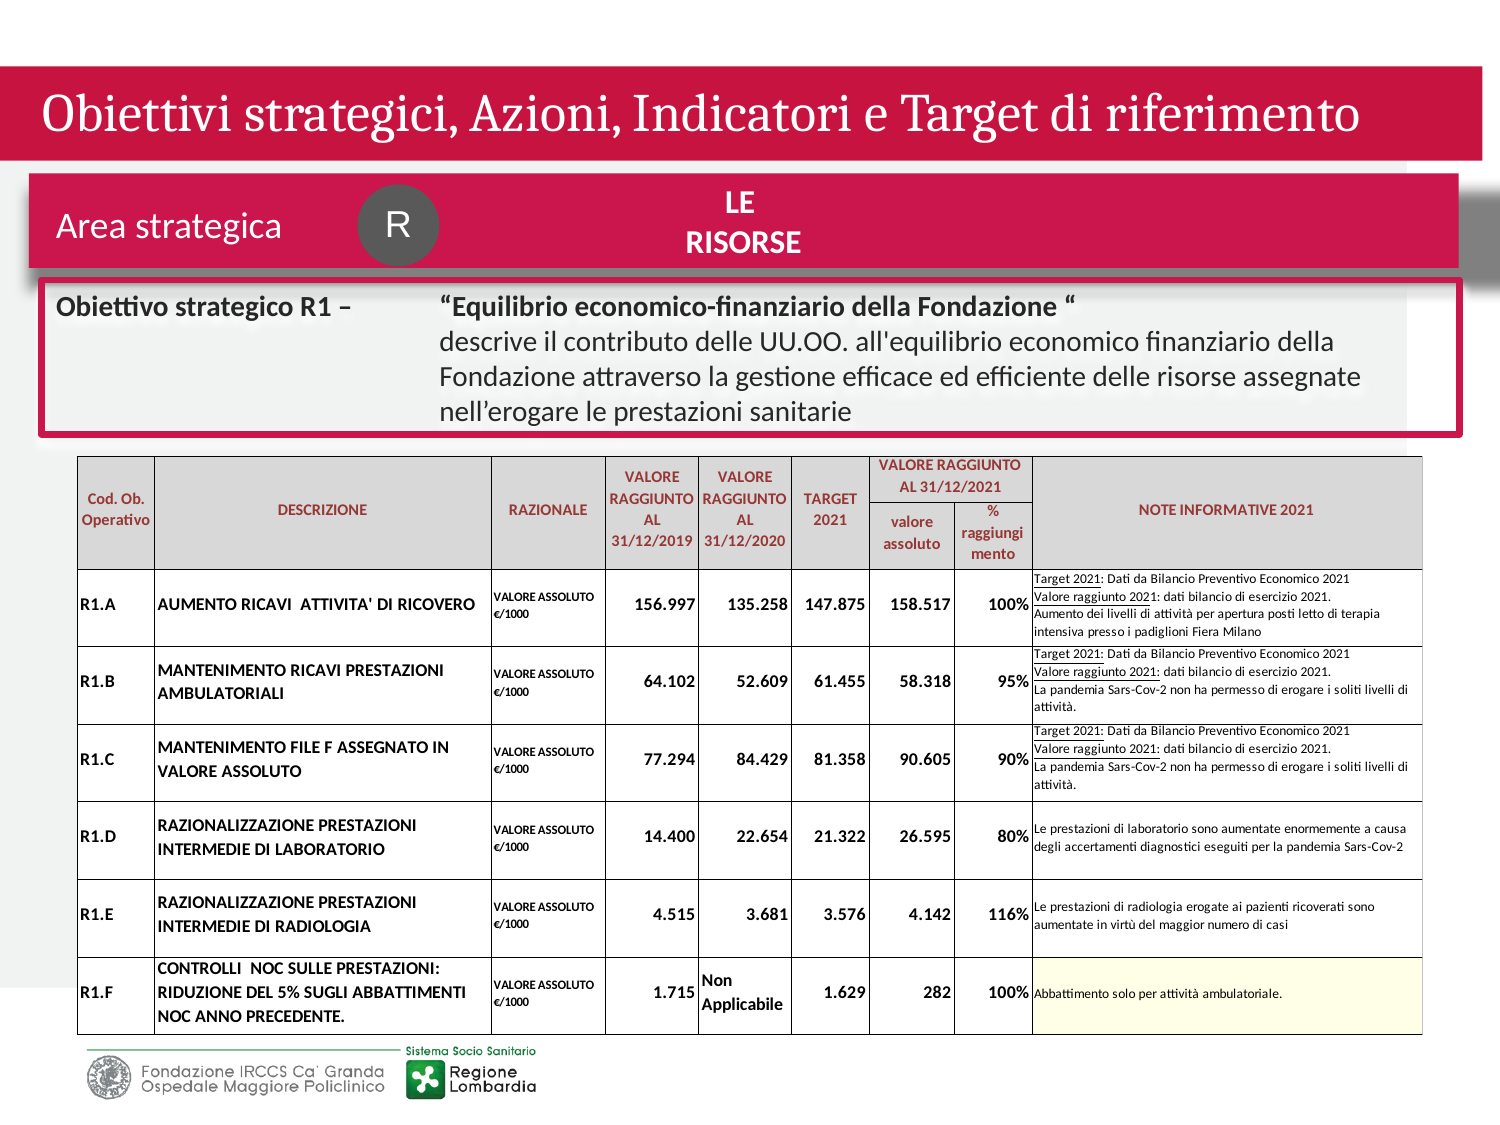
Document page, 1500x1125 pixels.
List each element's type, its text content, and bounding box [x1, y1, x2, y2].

picture [76, 455, 1424, 1115]
text_box Obiettivo strategico R1 – “Equilibrio economico-finanziario della Fondazione “ descrive il contributo delle UU.OO. all'equilibrio economico finanziario della Fondazione attraverso la gestione efficace ed efficiente delle risorse assegnate nell’erogare le prestazioni sanitarie [41, 279, 1460, 435]
text_box [0, 163, 1409, 990]
text_box Area strategica [40, 194, 346, 254]
text_box Obiettivi strategici, Azioni, Indicatori e Target di riferimento [29, 66, 1447, 131]
text_box [0, 64, 1484, 163]
text_box [76, 451, 1400, 455]
text_box LE RISORSE [28, 173, 1459, 268]
text_box R [357, 184, 440, 267]
